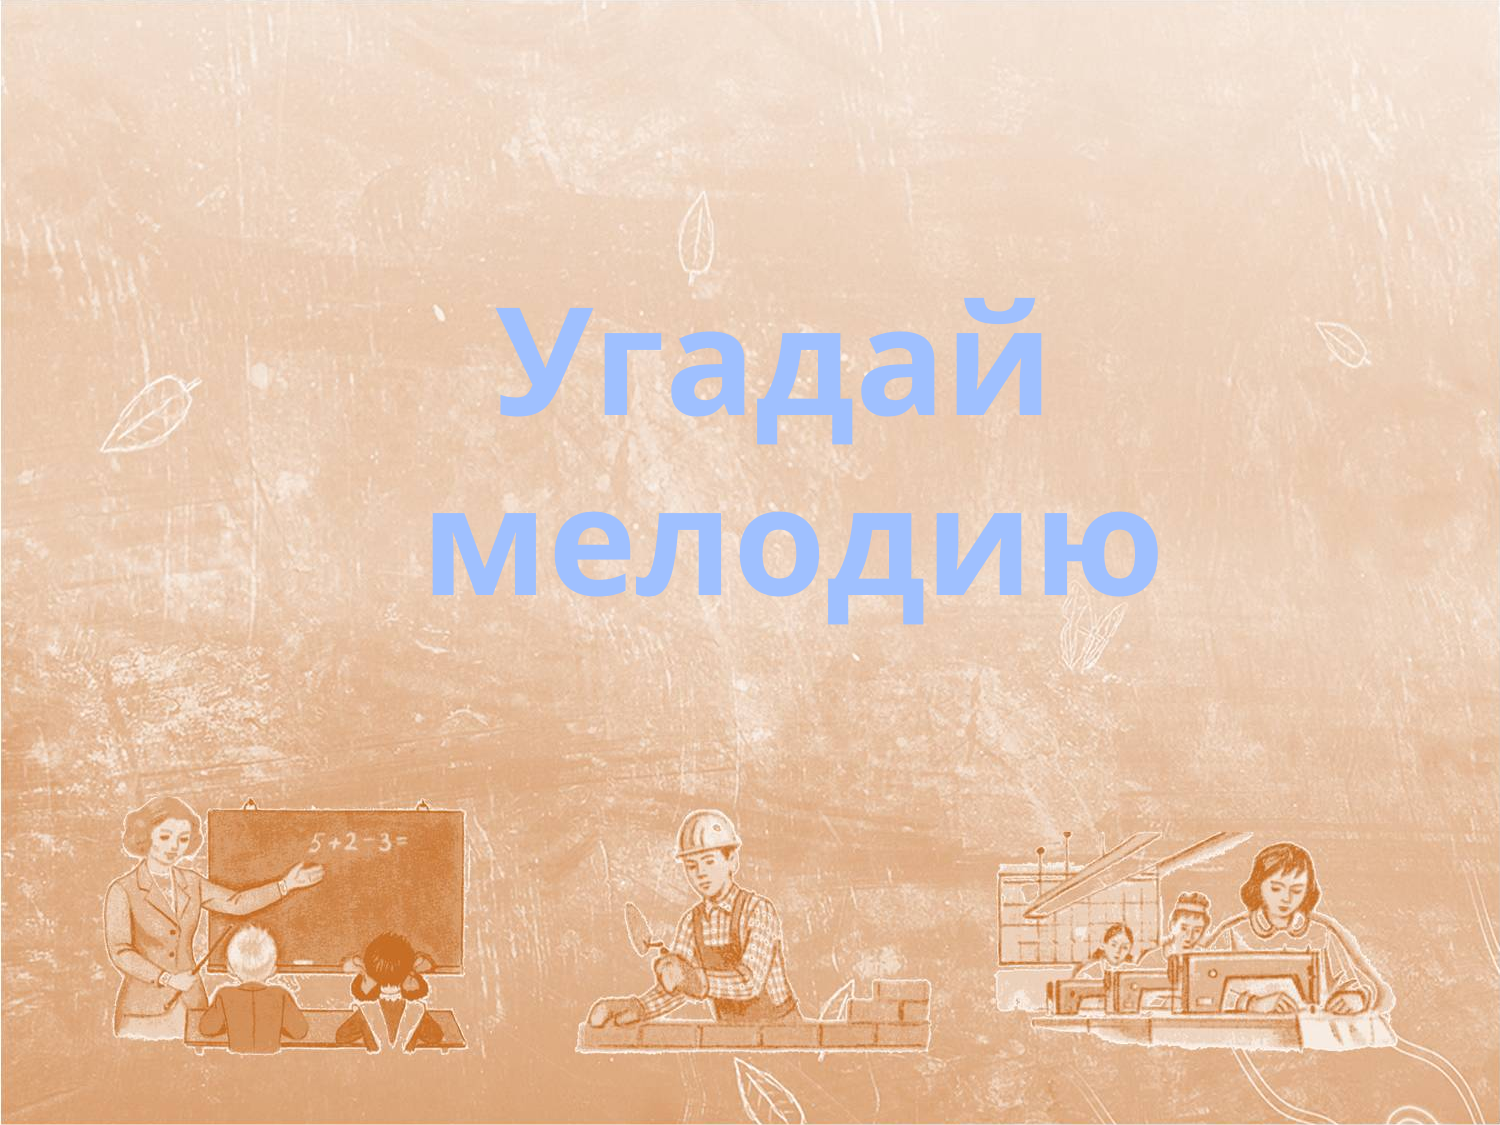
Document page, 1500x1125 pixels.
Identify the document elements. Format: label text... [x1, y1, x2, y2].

text_box Угадай мелодию [406, 257, 1181, 633]
picture [0, 0, 1500, 1125]
